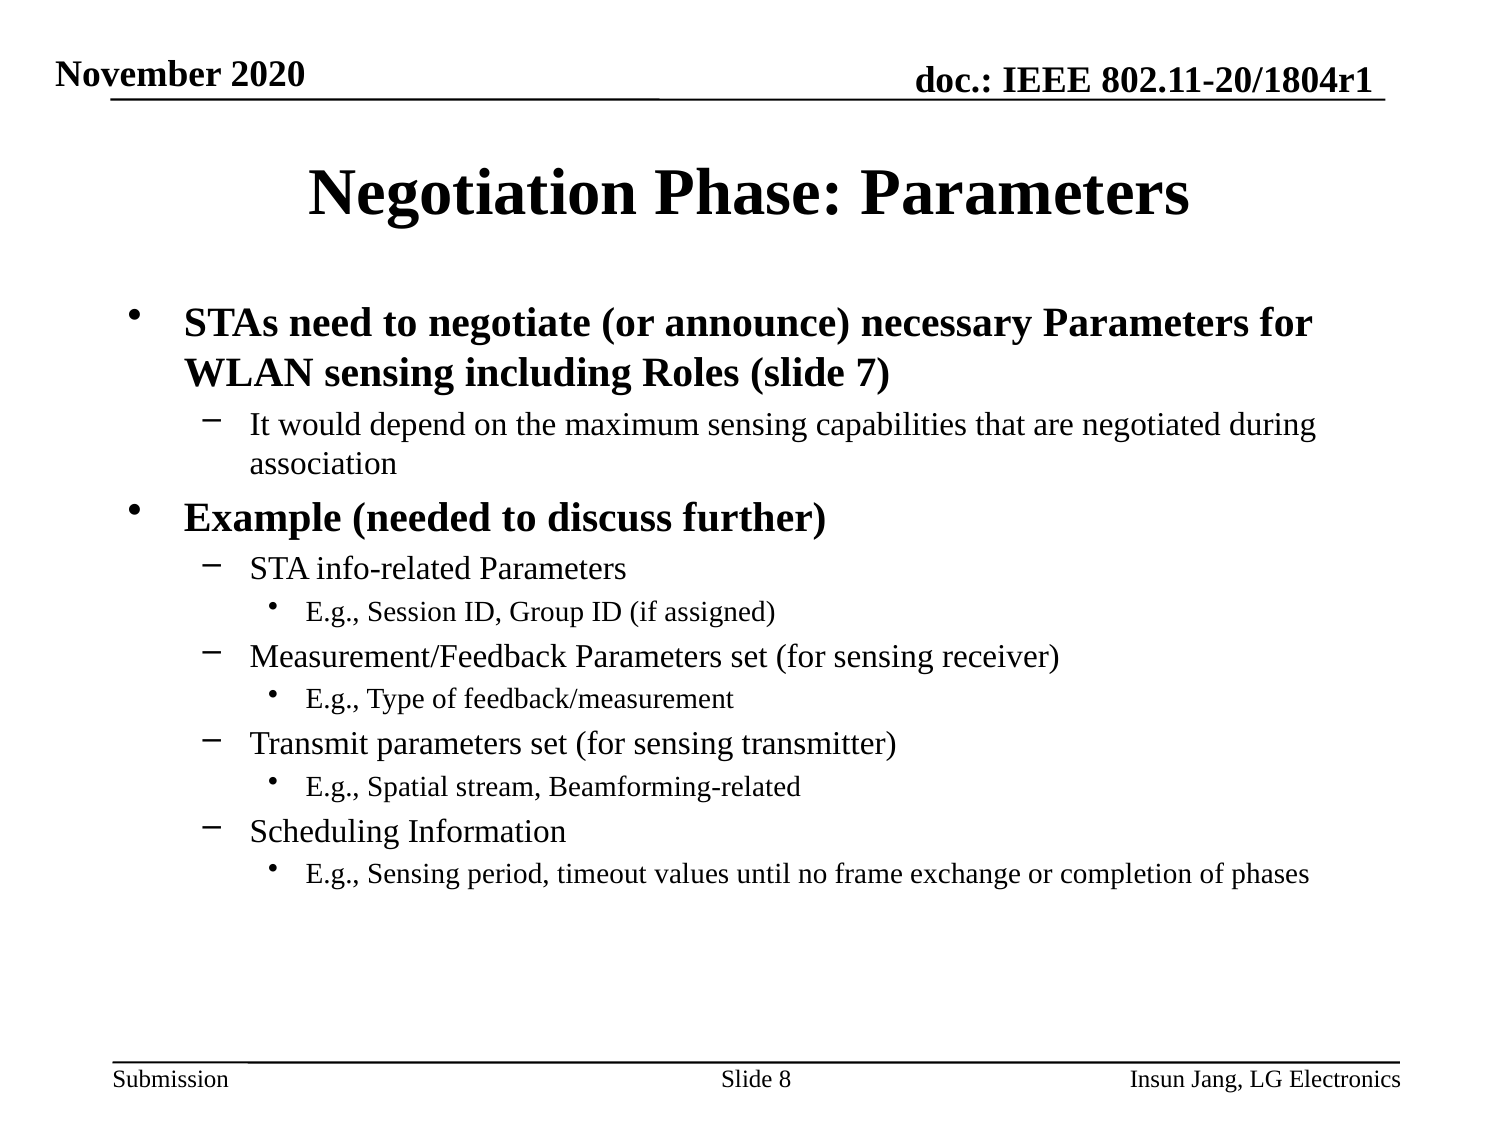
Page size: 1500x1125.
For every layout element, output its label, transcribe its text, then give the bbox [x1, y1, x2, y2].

footer Insun Jang, LG Electronics [1125, 1061, 1402, 1093]
list STAs need to negotiate (or announce) necessary Parameters for WLAN sensing including Roles (slide 7) It would depend on the maximum sensing capabilities that are negotiated during association Example (needed to discuss further) STA info-related Parameters E.g., Session ID, Group ID (if assigned) Measurement/Feedback Parameters set (for sensing receiver) E.g., Type of feedback/measurement Transmit parameters set (for sensing transmitter) E.g., Spatial stream, Beamforming-related Scheduling Information E.g., Sensing period, timeout values until no frame exchange or completion of phases [112, 287, 1388, 1000]
title Negotiation Phase: Parameters [112, 112, 1388, 263]
slide_number Slide 8 [712, 1061, 800, 1093]
